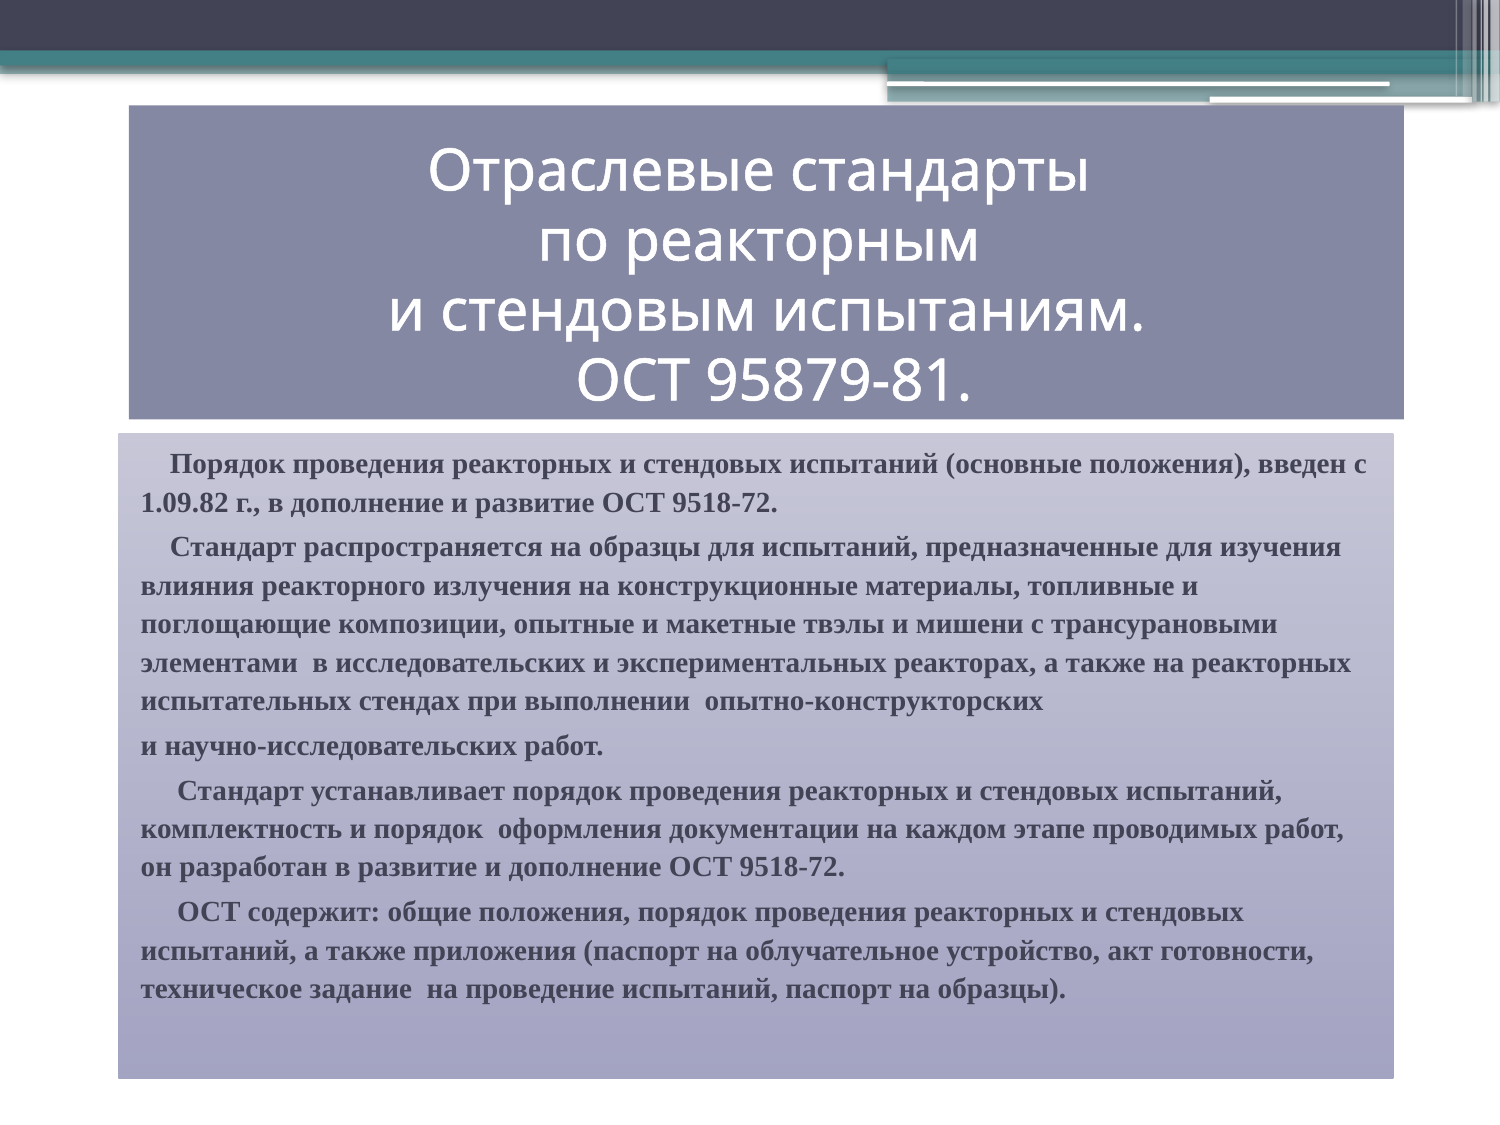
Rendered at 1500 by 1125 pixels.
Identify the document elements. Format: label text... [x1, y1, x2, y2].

list Порядок проведения реакторных и стендовых испытаний (основные положения), введен с 1.09.82 г., в дополне­ние и развитие ОСТ 9518-72. Стандарт распространяется на образцы для испытаний, пред­назначенные для изучения влияния реакторного излучения на конструкционные материалы, топливные и поглощающие композиции, опытные и макетные твэлы и мишени с трансурановыми элементами в исследовательских и экспериментальных реакторах, а также на реакторных испытательных стендах при выполнении опытно-конструкторских и научно-исследовательских работ. Стандарт устанавливает порядок проведения реакторных и стендовых испытаний, комплектность и порядок оформления докумен­тации на каждом этапе проводимых работ, он разработан в разви­тие и дополнение ОСТ 9518-72. ОСТ содержит: общие положения, порядок проведения реакторных и стендовых испытаний, а также приложения (паспорт на облучательное устройство, акт готовности, техническое задание на проведение испытаний, паспорт на образцы). [118, 433, 1394, 1079]
title Отраслевые стандарты по реакторным и стендовым испытаниям. ОСТ 95879-81. [128, 105, 1404, 420]
